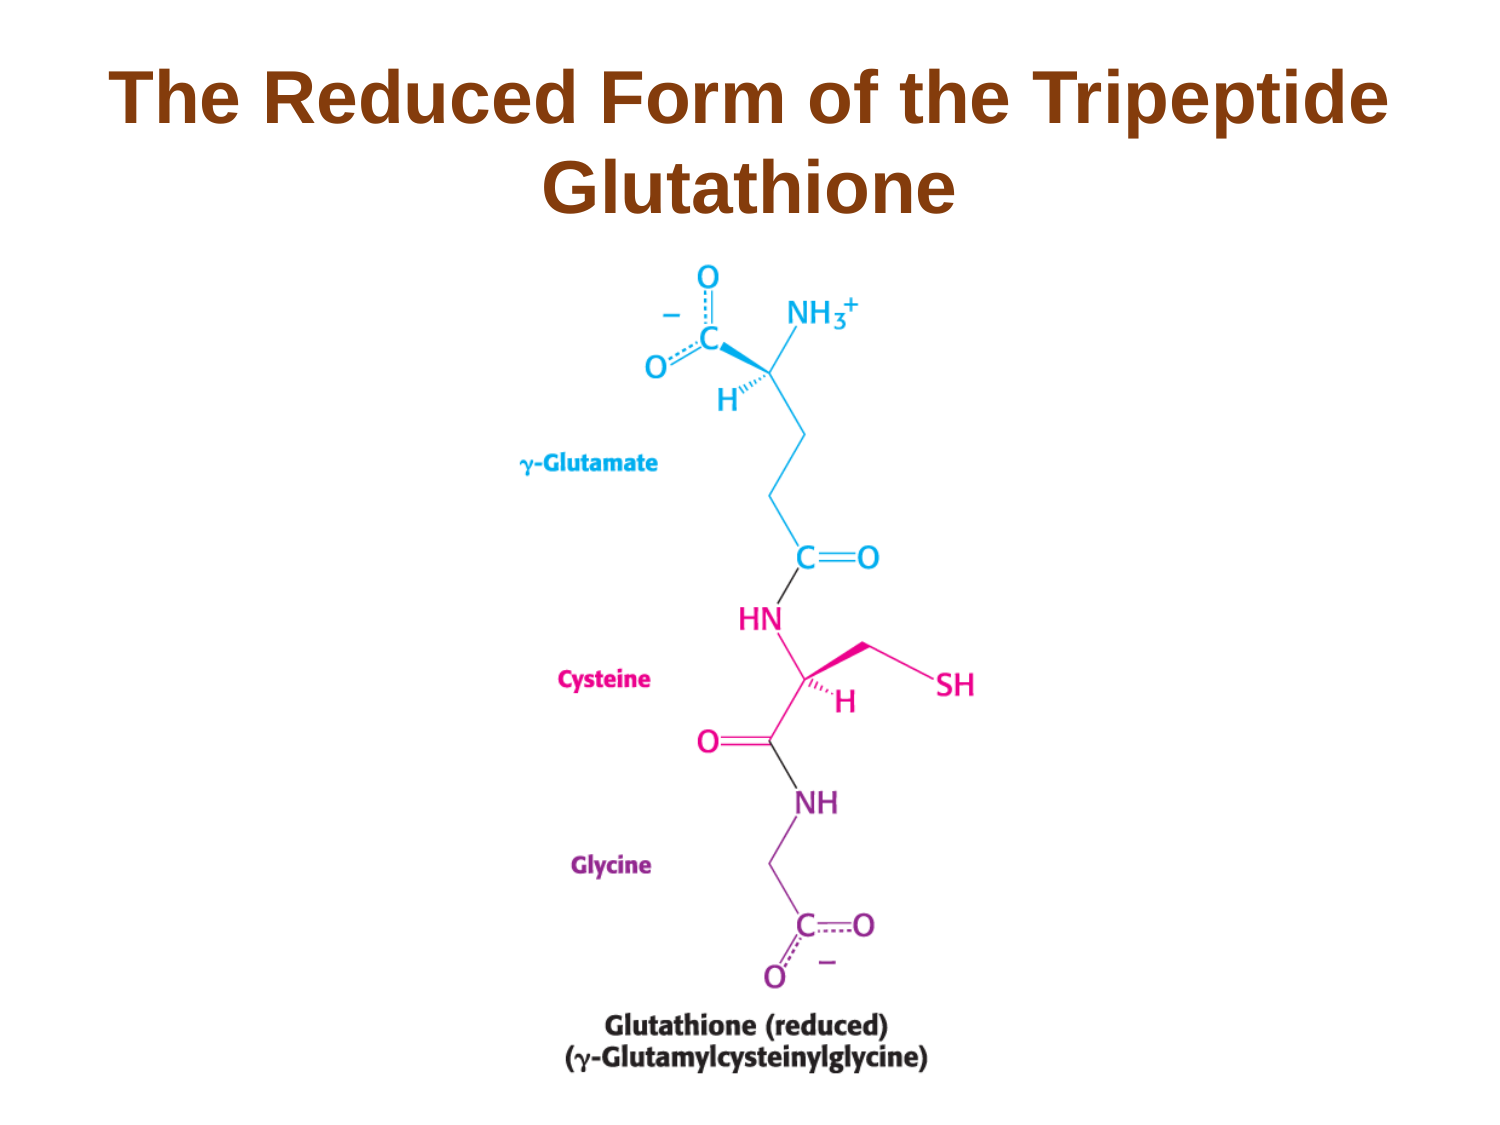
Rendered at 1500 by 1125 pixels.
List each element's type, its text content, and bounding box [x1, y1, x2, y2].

picture [302, 261, 1192, 1078]
title The Reduced Form of the Tripeptide Glutathione [75, 45, 1425, 233]
